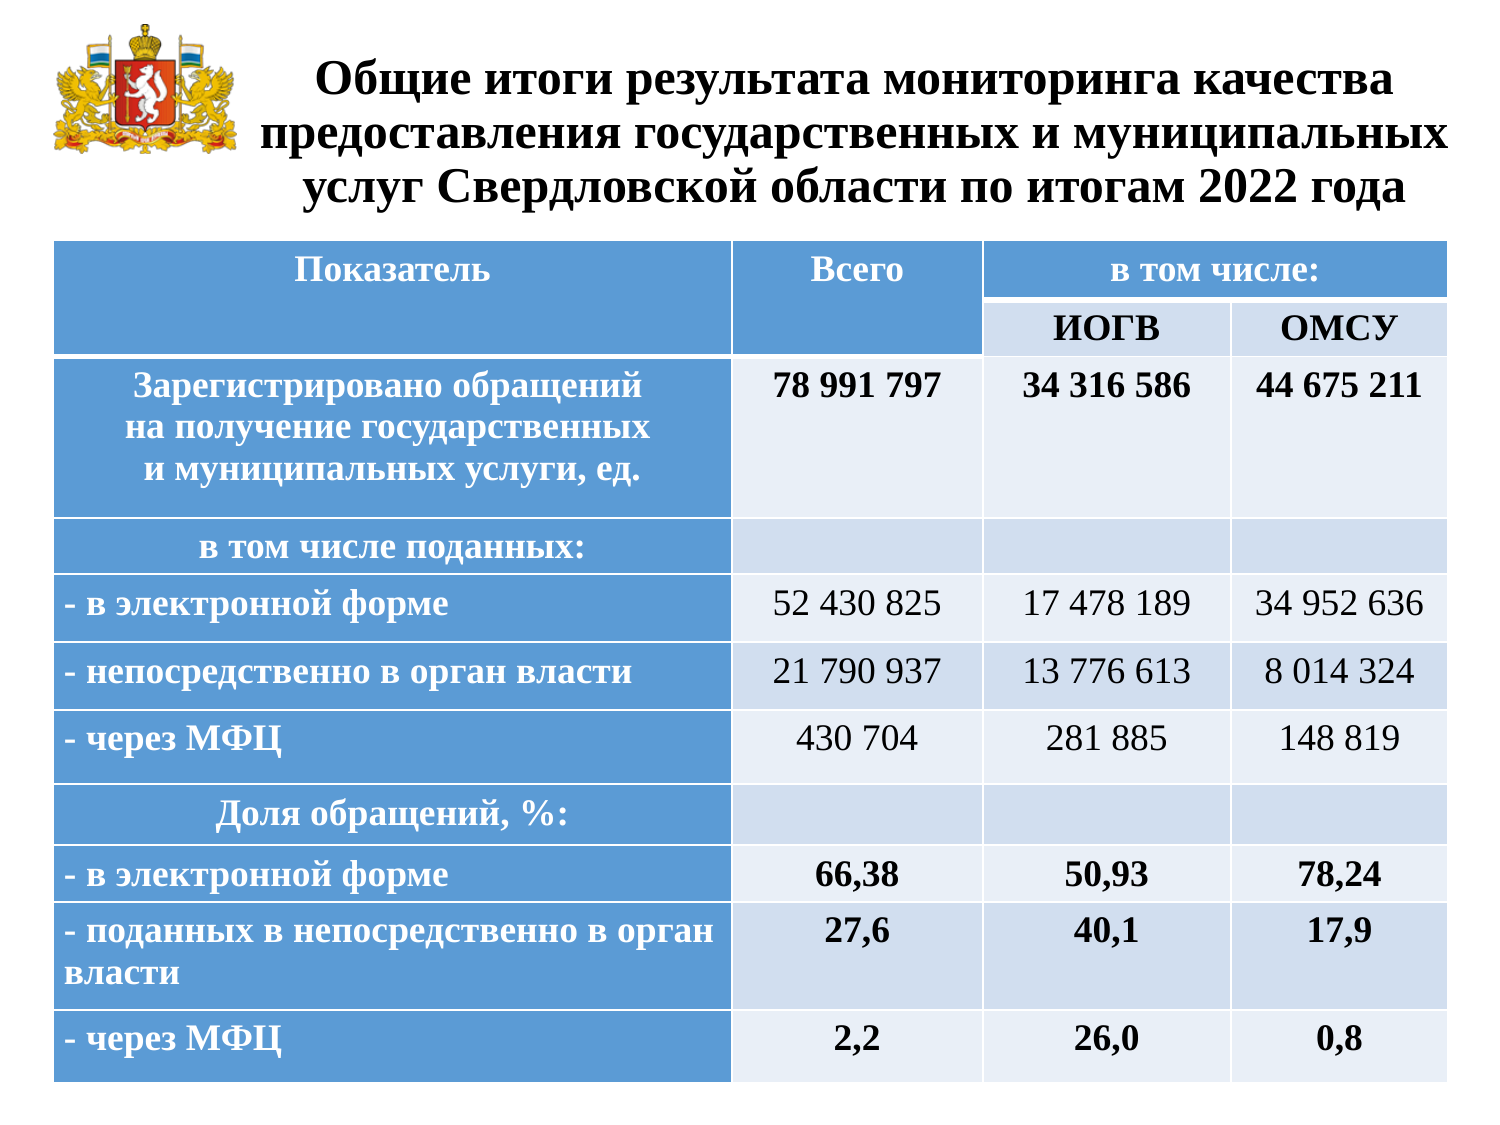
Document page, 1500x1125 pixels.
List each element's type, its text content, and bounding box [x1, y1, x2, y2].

table_header Показатель [54, 241, 731, 354]
table_header в том числе: [984, 241, 1447, 297]
table_cell Доля обращений, %: [54, 785, 731, 844]
table_cell в том числе поданных: [54, 519, 731, 573]
table_cell 34 952 636 [1232, 575, 1447, 641]
table_cell [733, 785, 982, 844]
table_cell ОМСУ [1232, 303, 1447, 356]
table_cell 44 675 211 [1232, 357, 1447, 517]
picture [52, 23, 237, 154]
table_cell - в электронной форме [54, 846, 731, 901]
table_cell 26,0 [984, 1011, 1230, 1082]
table_cell 430 704 [733, 711, 982, 783]
title Общие итоги результата мониторинга качества предоставления государственных и муниципальных услуг Свердловской области по итогам 2022 года [236, 24, 1473, 241]
table_cell 78,24 [1232, 846, 1447, 901]
table_cell - через МФЦ [54, 711, 731, 783]
table_cell - поданных в непосредственно в орган власти [54, 903, 731, 1009]
table_cell 2,2 [733, 1011, 982, 1082]
table_cell 281 885 [984, 711, 1230, 783]
table_cell - через МФЦ [54, 1011, 731, 1082]
table_cell 78 991 797 [733, 359, 982, 517]
table_cell 34 316 586 [984, 357, 1230, 517]
table_cell 21 790 937 [733, 643, 982, 709]
table_cell 8 014 324 [1232, 643, 1447, 709]
table_cell 66,38 [733, 846, 982, 901]
table_cell - непосредственно в орган власти [54, 643, 731, 709]
table_cell 52 430 825 [733, 575, 982, 641]
table_cell [1232, 785, 1447, 844]
table_cell [984, 519, 1230, 573]
table_header Всего [733, 241, 982, 354]
table_cell Зарегистрировано обращений на получение государственных и муниципальных услуги, ед. [54, 359, 731, 517]
table_cell 17 478 189 [984, 575, 1230, 641]
table_cell - в электронной форме [54, 575, 731, 641]
table_cell 148 819 [1232, 711, 1447, 783]
table_cell 40,1 [984, 903, 1230, 1009]
table_cell 27,6 [733, 903, 982, 1009]
table_cell 50,93 [984, 846, 1230, 901]
table_cell 0,8 [1232, 1011, 1447, 1082]
table_cell 13 776 613 [984, 643, 1230, 709]
table_cell ИОГВ [984, 303, 1230, 356]
table_cell 17,9 [1232, 903, 1447, 1009]
table_cell [984, 785, 1230, 844]
table_cell [1232, 519, 1447, 573]
table_cell [733, 519, 982, 573]
